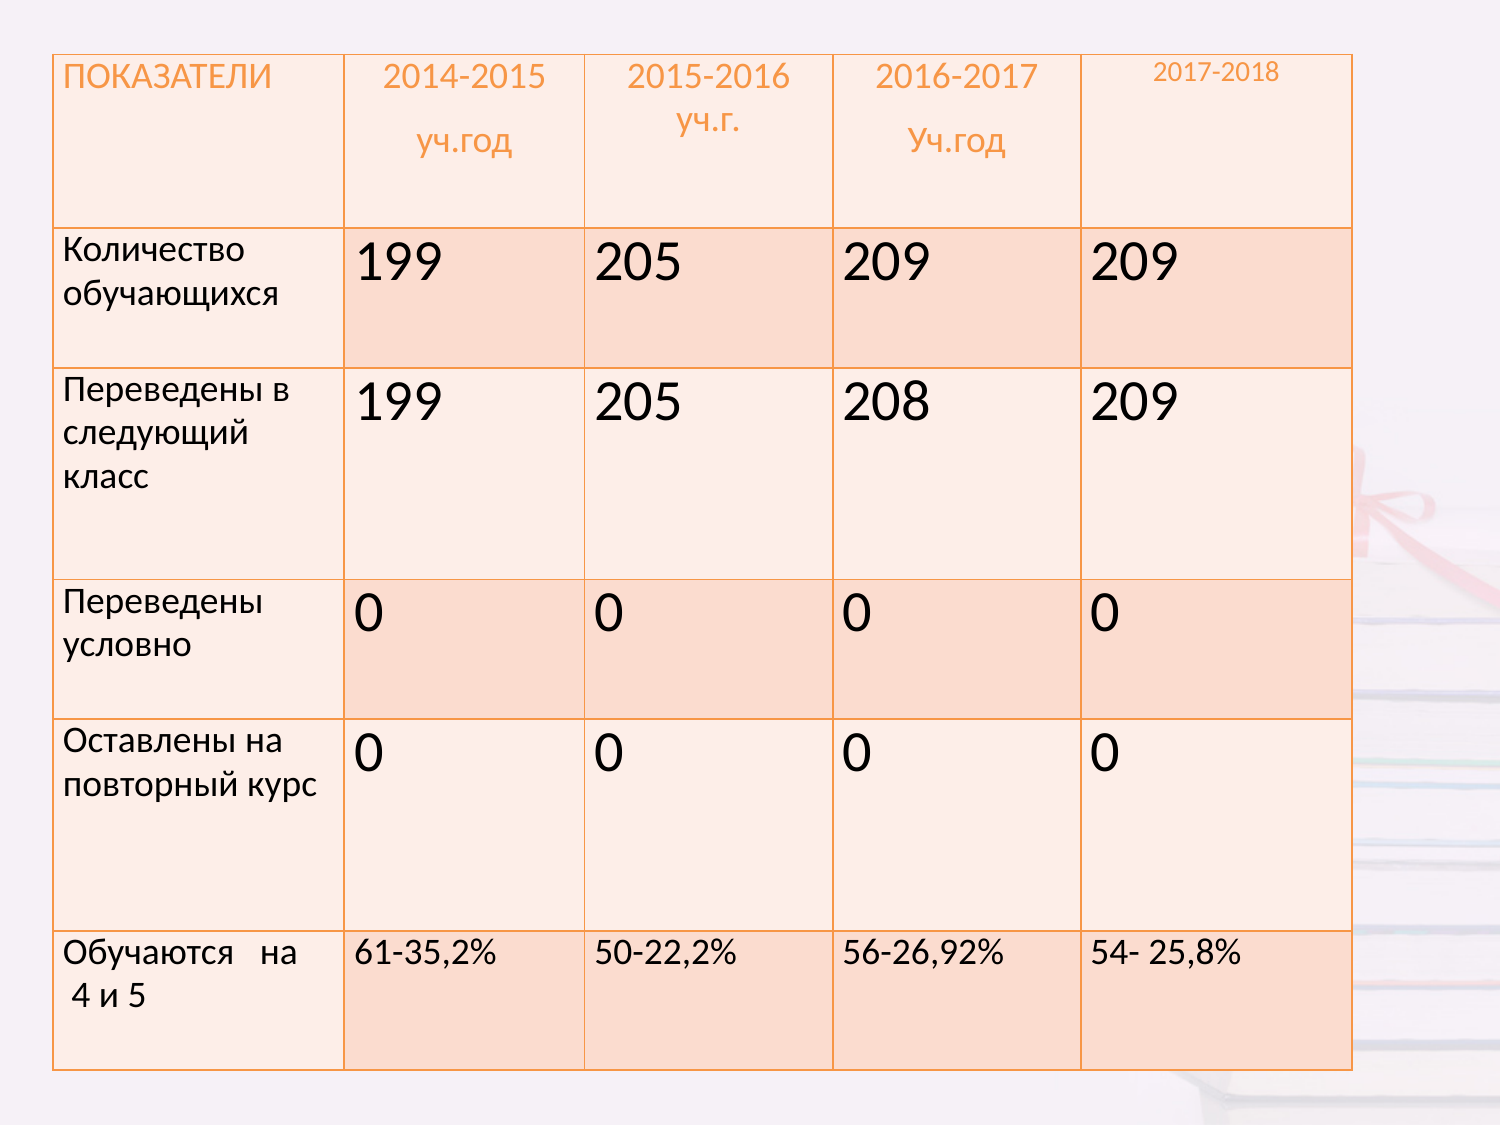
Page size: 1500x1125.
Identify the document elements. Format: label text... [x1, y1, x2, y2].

table_header 2016-2017 Уч.год [834, 55, 1080, 227]
table_cell 54- 25,8% [1082, 932, 1351, 1069]
table_cell Переведены условно [54, 580, 343, 718]
table_cell Обучаются на 4 и 5 [54, 932, 343, 1069]
table_cell 0 [1082, 720, 1351, 930]
table_header 2015-2016 уч.г. [585, 55, 832, 227]
table_cell 0 [834, 580, 1080, 718]
table_cell Переведены в следующий класс [54, 369, 343, 579]
table_cell 205 [585, 229, 832, 367]
table_cell 0 [1082, 580, 1351, 718]
table_cell 0 [585, 580, 832, 718]
table_header 2014-2015 уч.год [345, 55, 584, 227]
table_header 2017-2018 [1082, 55, 1351, 227]
table_cell 199 [345, 369, 584, 579]
table_cell 56-26,92% [834, 932, 1080, 1069]
table_cell 199 [345, 229, 584, 367]
table_cell 209 [834, 229, 1080, 367]
picture [0, 0, 1500, 1125]
table_cell 0 [585, 720, 832, 930]
table_header ПОКАЗАТЕЛИ [54, 55, 343, 227]
table_cell 0 [345, 720, 584, 930]
table_cell 61-35,2% [345, 932, 584, 1069]
table_cell 209 [1082, 369, 1351, 579]
table_cell 208 [834, 369, 1080, 579]
table_cell 205 [585, 369, 832, 579]
table_cell Количество обучающихся [54, 229, 343, 367]
table_cell 50-22,2% [585, 932, 832, 1069]
table_cell 0 [345, 580, 584, 718]
table_cell 209 [1082, 229, 1351, 367]
table_cell Оставлены на повторный курс [54, 720, 343, 930]
table_cell 0 [834, 720, 1080, 930]
